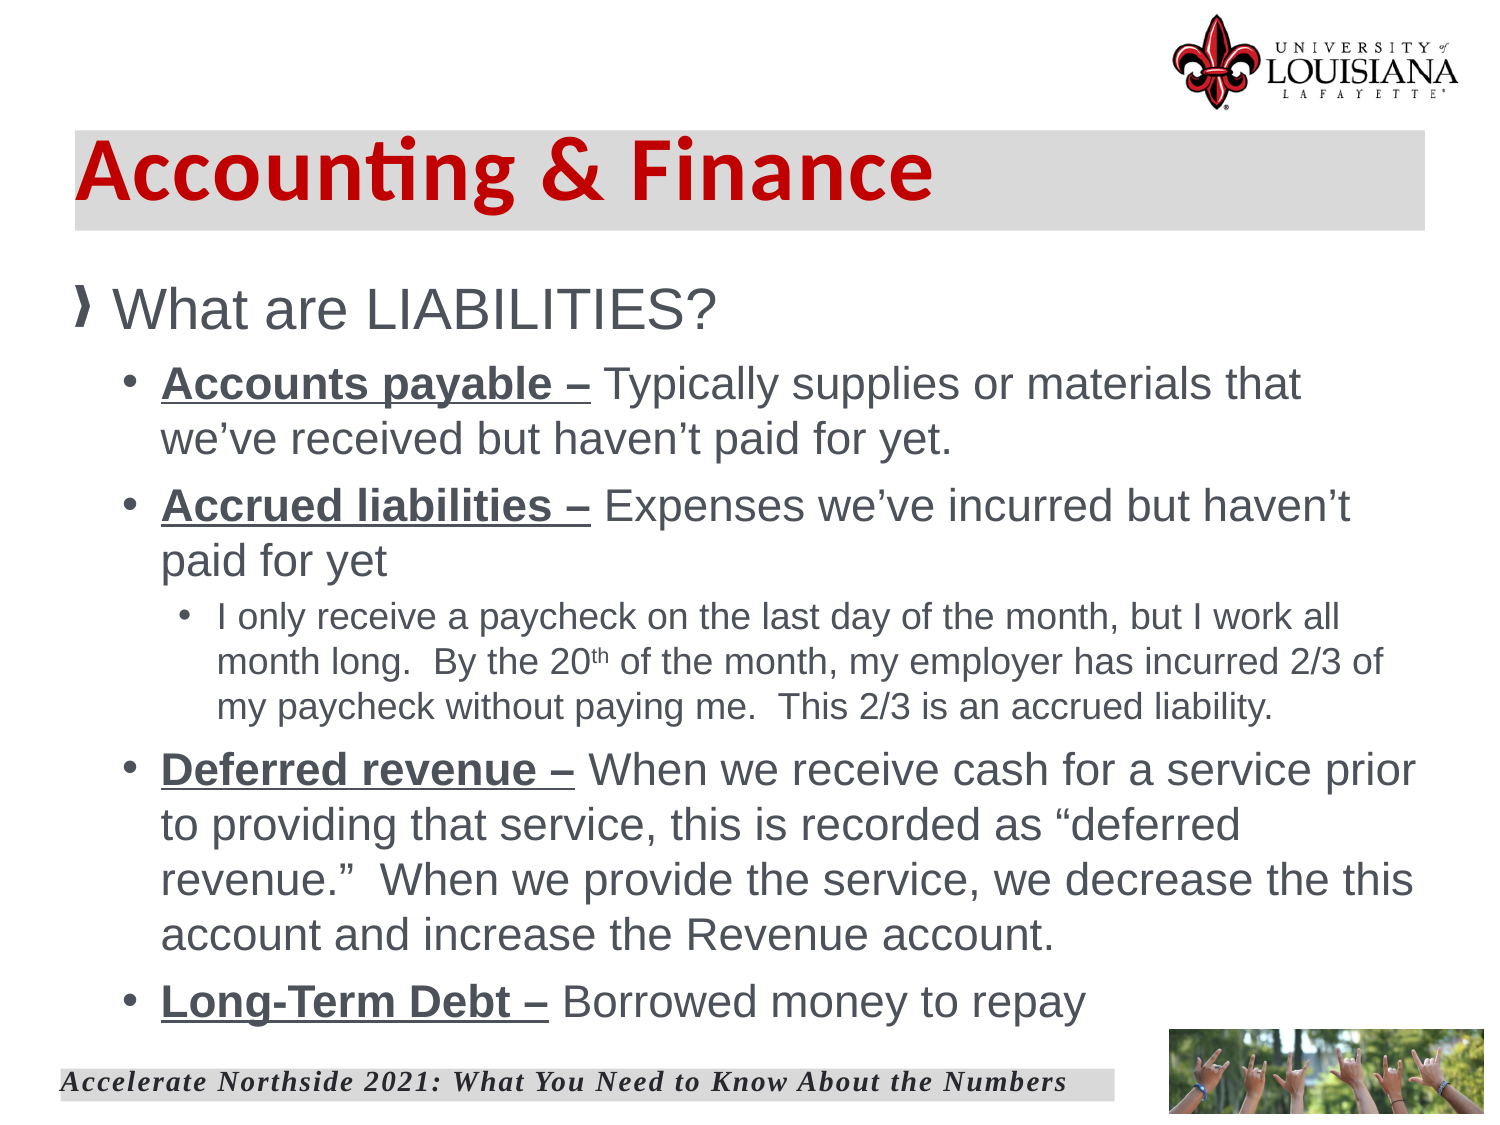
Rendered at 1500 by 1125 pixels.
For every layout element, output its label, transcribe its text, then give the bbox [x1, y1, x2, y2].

text_box Accounting & Finance [74, 130, 1425, 231]
text_box Accelerate Northside 2021: What You Need to Know About the Numbers [60, 1068, 1115, 1102]
picture [1159, 3, 1484, 117]
picture [75, 285, 90, 327]
list What are LIABILITIES? Accounts payable – Typically supplies or materials that we’ve received but haven’t paid for yet. Accrued liabilities – Expenses we’ve incurred but haven’t paid for yet I only receive a paycheck on the last day of the month, but I work all month long. By the 20th of the month, my employer has incurred 2/3 of my paycheck without paying me. This 2/3 is an accrued liability. Deferred revenue – When we receive cash for a service prior to providing that service, this is recorded as “deferred revenue.” When we provide the service, we decrease the this account and increase the Revenue account. Long-Term Debt – Borrowed money to repay [75, 270, 1425, 982]
picture [1169, 1029, 1484, 1114]
